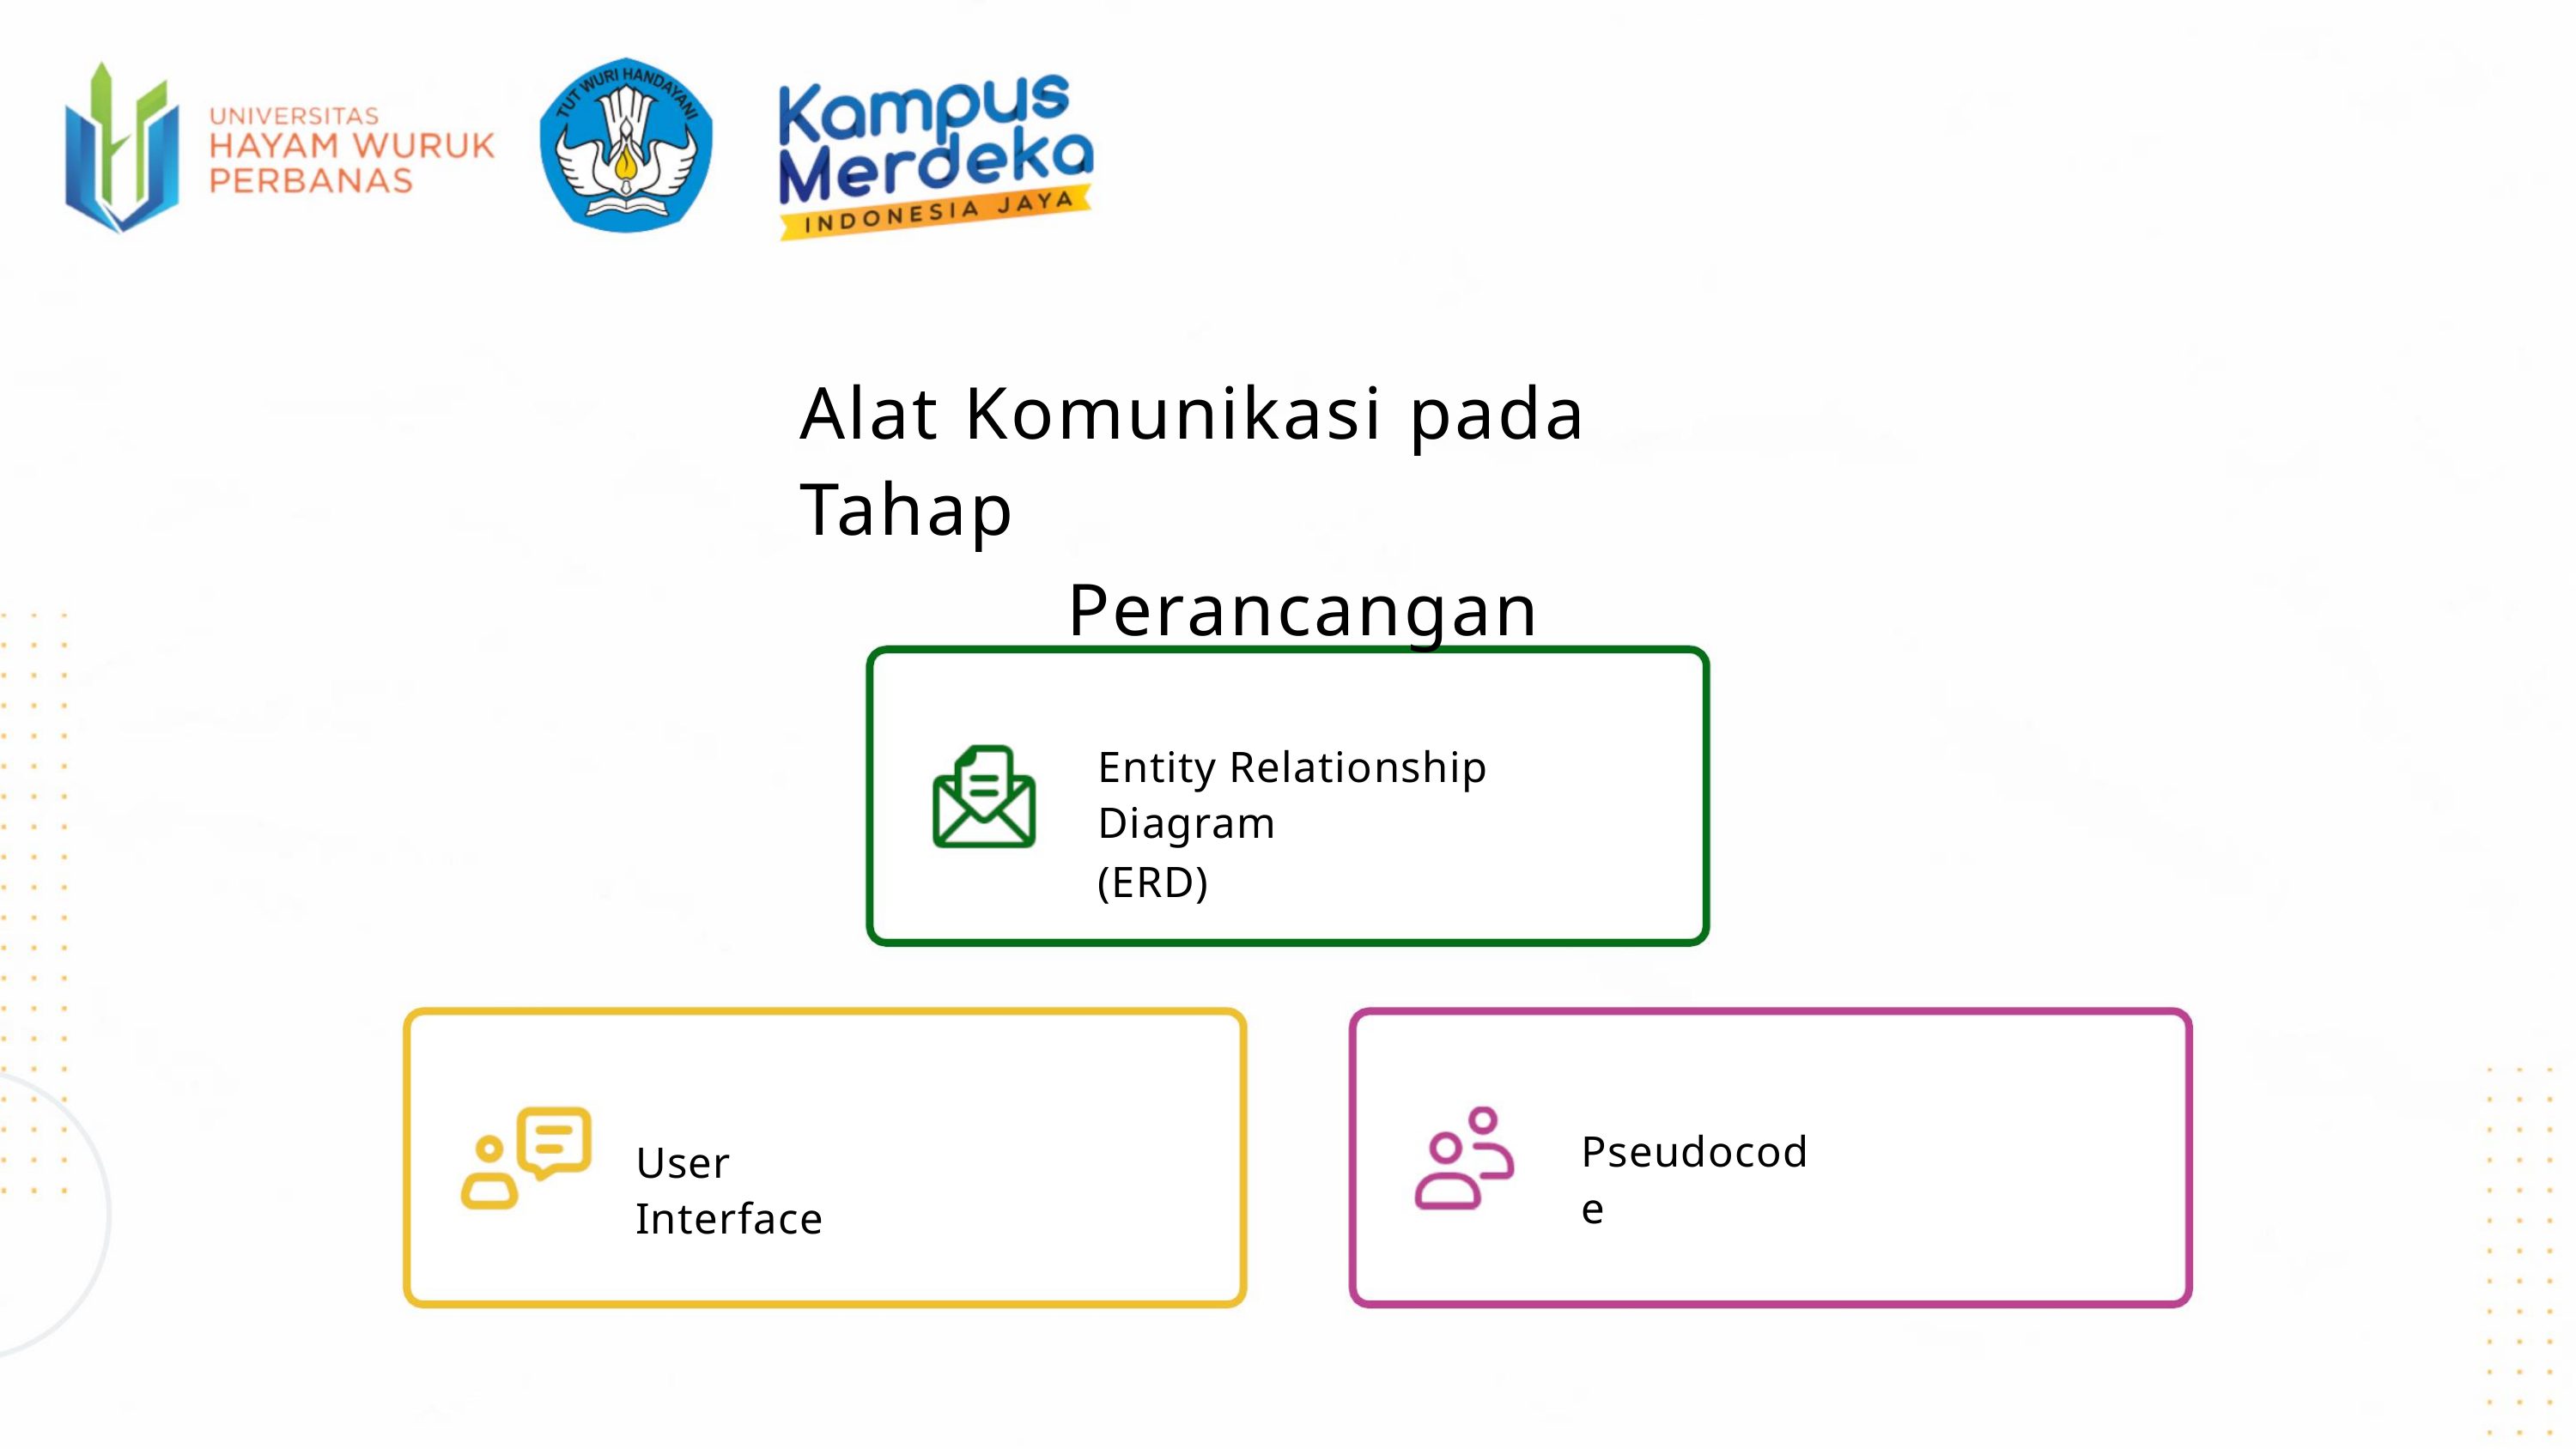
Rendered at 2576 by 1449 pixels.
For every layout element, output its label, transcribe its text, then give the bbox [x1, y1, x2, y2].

text_box User Interface [635, 1130, 930, 1243]
text_box [0, 0, 2576, 1449]
text_box Pseudocode [1581, 1119, 1832, 1232]
text_box Entity Relationship Diagram (ERD) [1097, 734, 1655, 906]
text_box Alat Komunikasi pada Tahap Perancangan [799, 356, 1783, 650]
